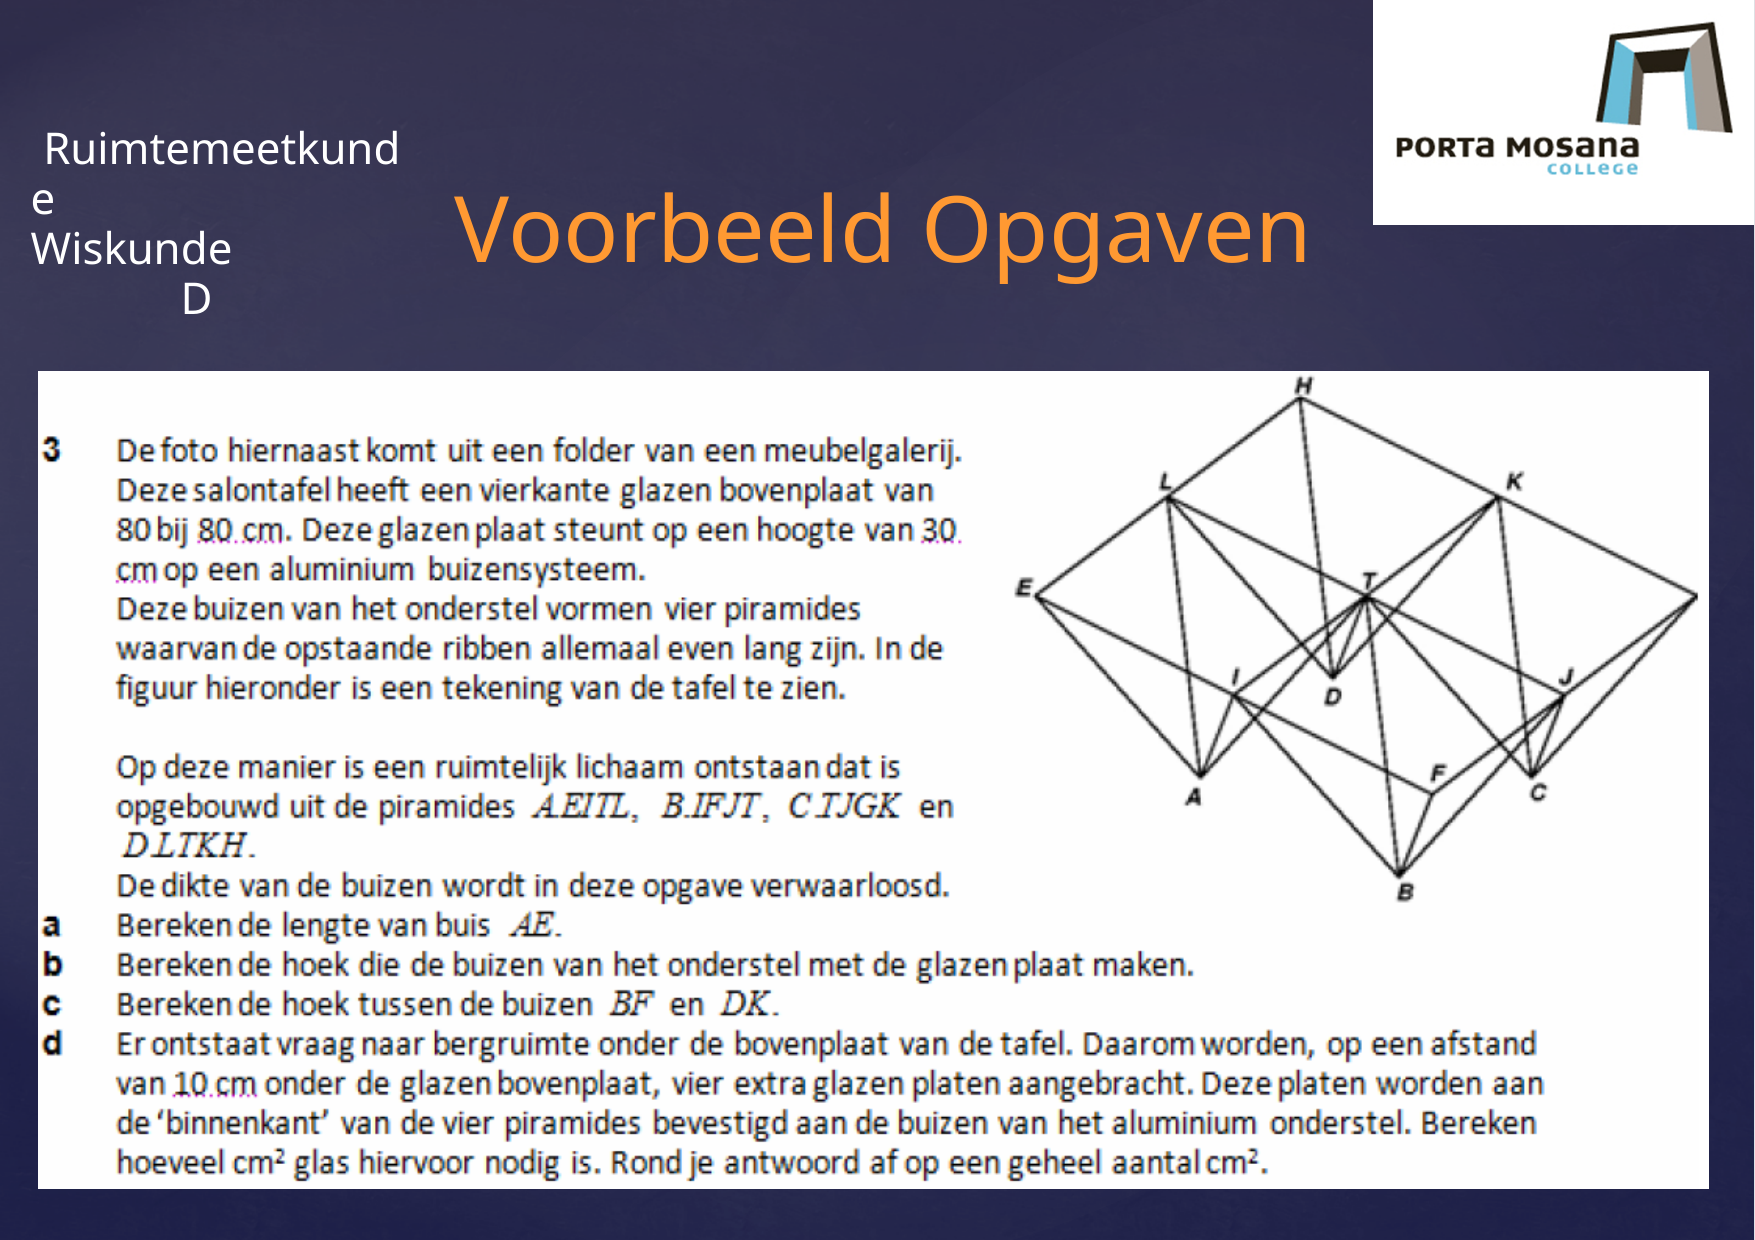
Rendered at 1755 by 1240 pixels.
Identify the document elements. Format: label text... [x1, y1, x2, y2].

picture [1372, 0, 1755, 226]
text_box Ruimtemeetkunde Wiskunde D [30, 123, 413, 324]
text_box Voorbeeld Opgaven [454, 177, 1313, 369]
picture [37, 371, 1710, 1190]
